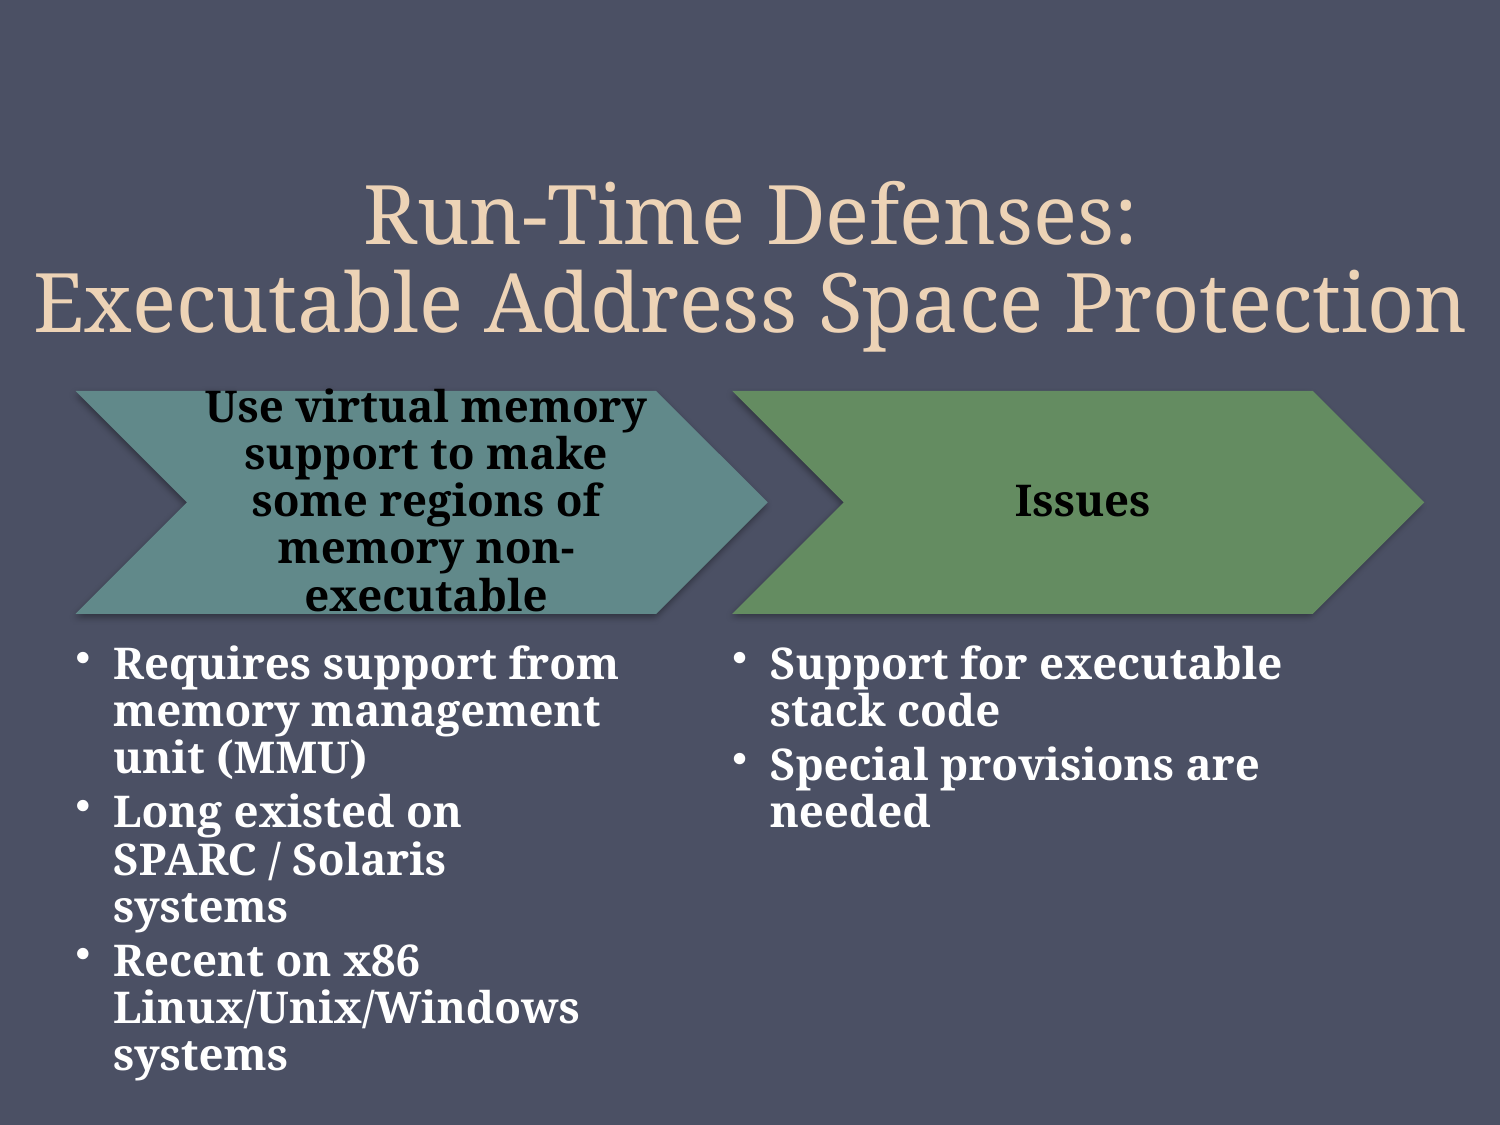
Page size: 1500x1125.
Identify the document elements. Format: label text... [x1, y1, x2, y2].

title Run-Time Defenses: Executable Address Space Protection [0, 90, 1500, 357]
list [74, 378, 1426, 1104]
